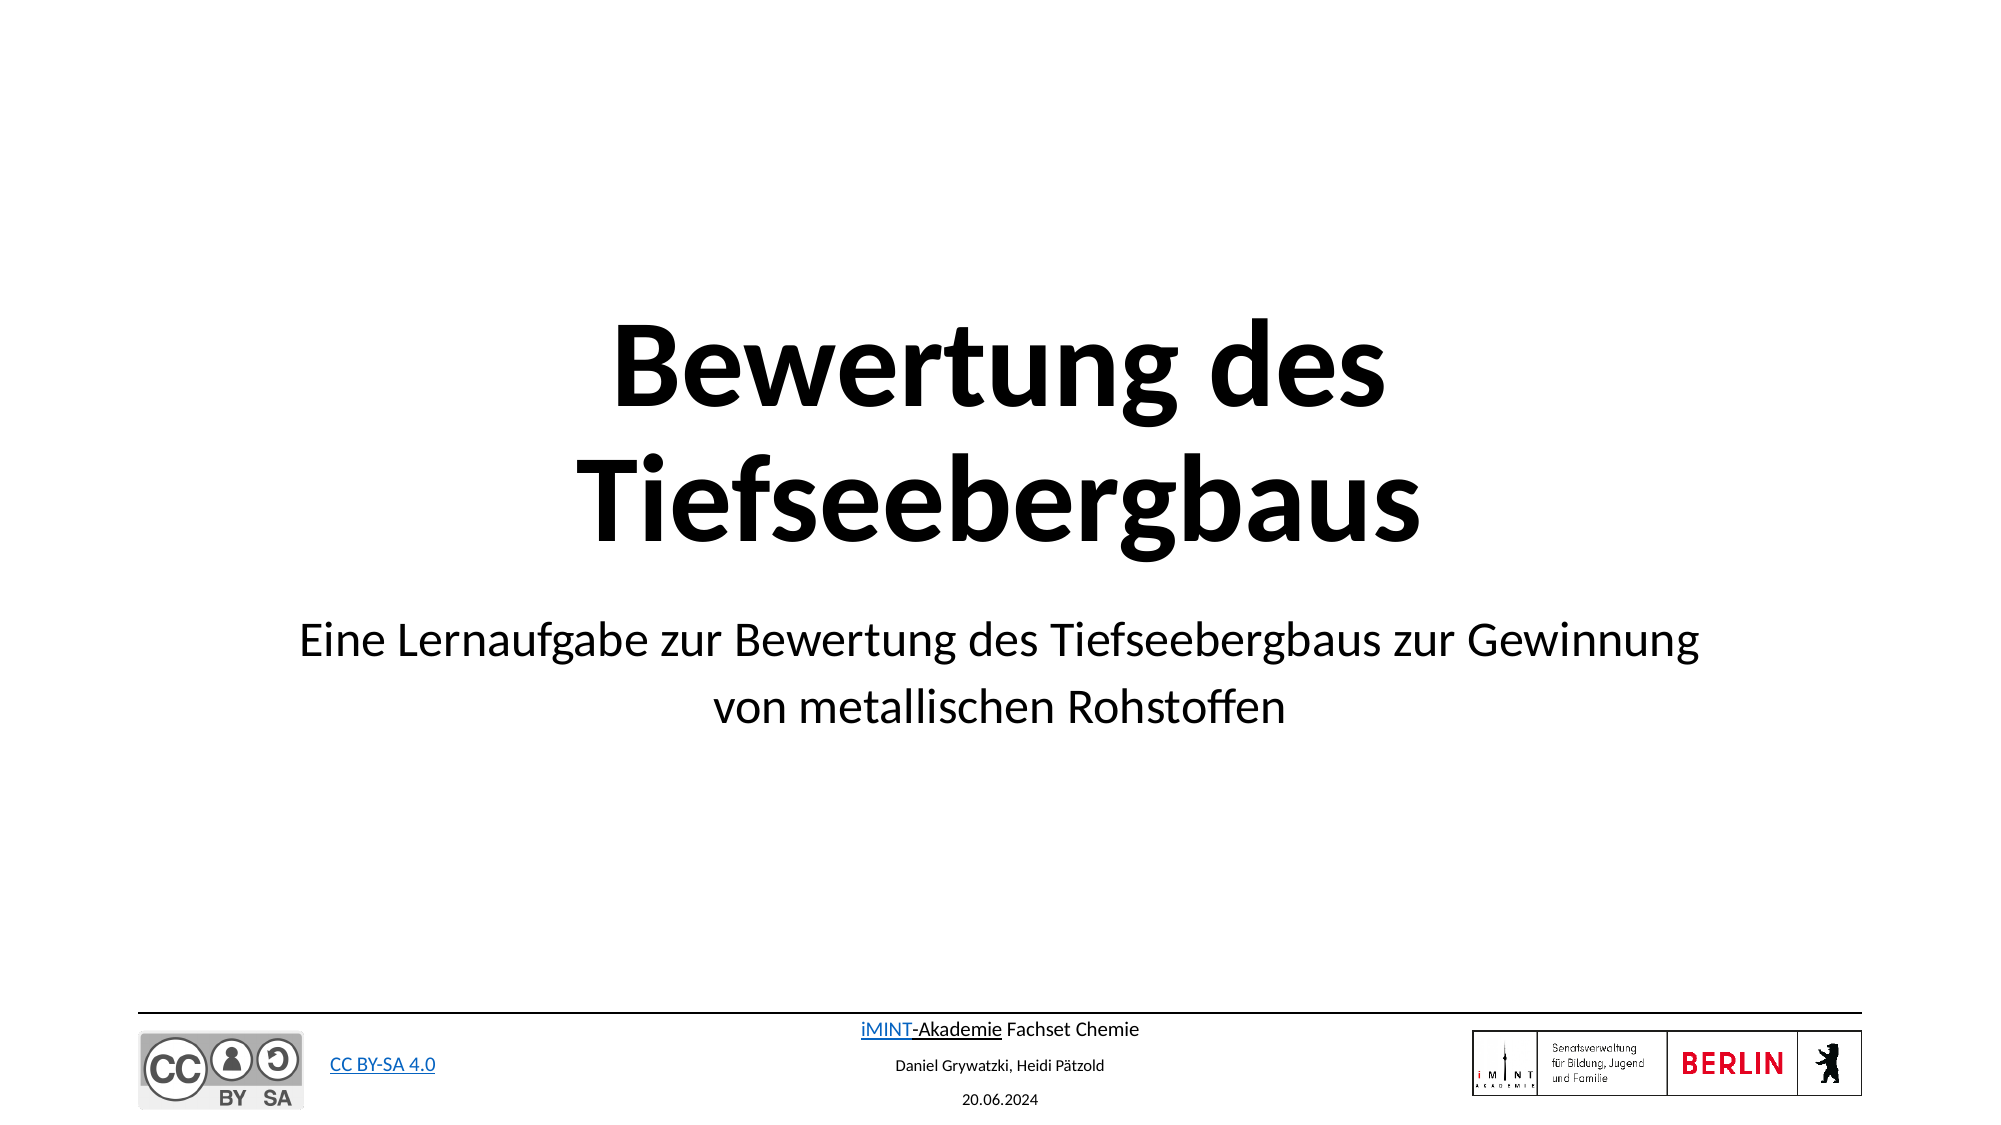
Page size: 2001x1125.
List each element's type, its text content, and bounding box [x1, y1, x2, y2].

picture [1472, 1030, 1862, 1096]
title Bewertung des Tiefseebergbaus [249, 184, 1750, 576]
picture [138, 1030, 304, 1111]
subtitle Eine Lernaufgabe zur Bewertung des Tiefseebergbaus zur Gewinnung von metallischen Rohstoffen [249, 590, 1750, 863]
